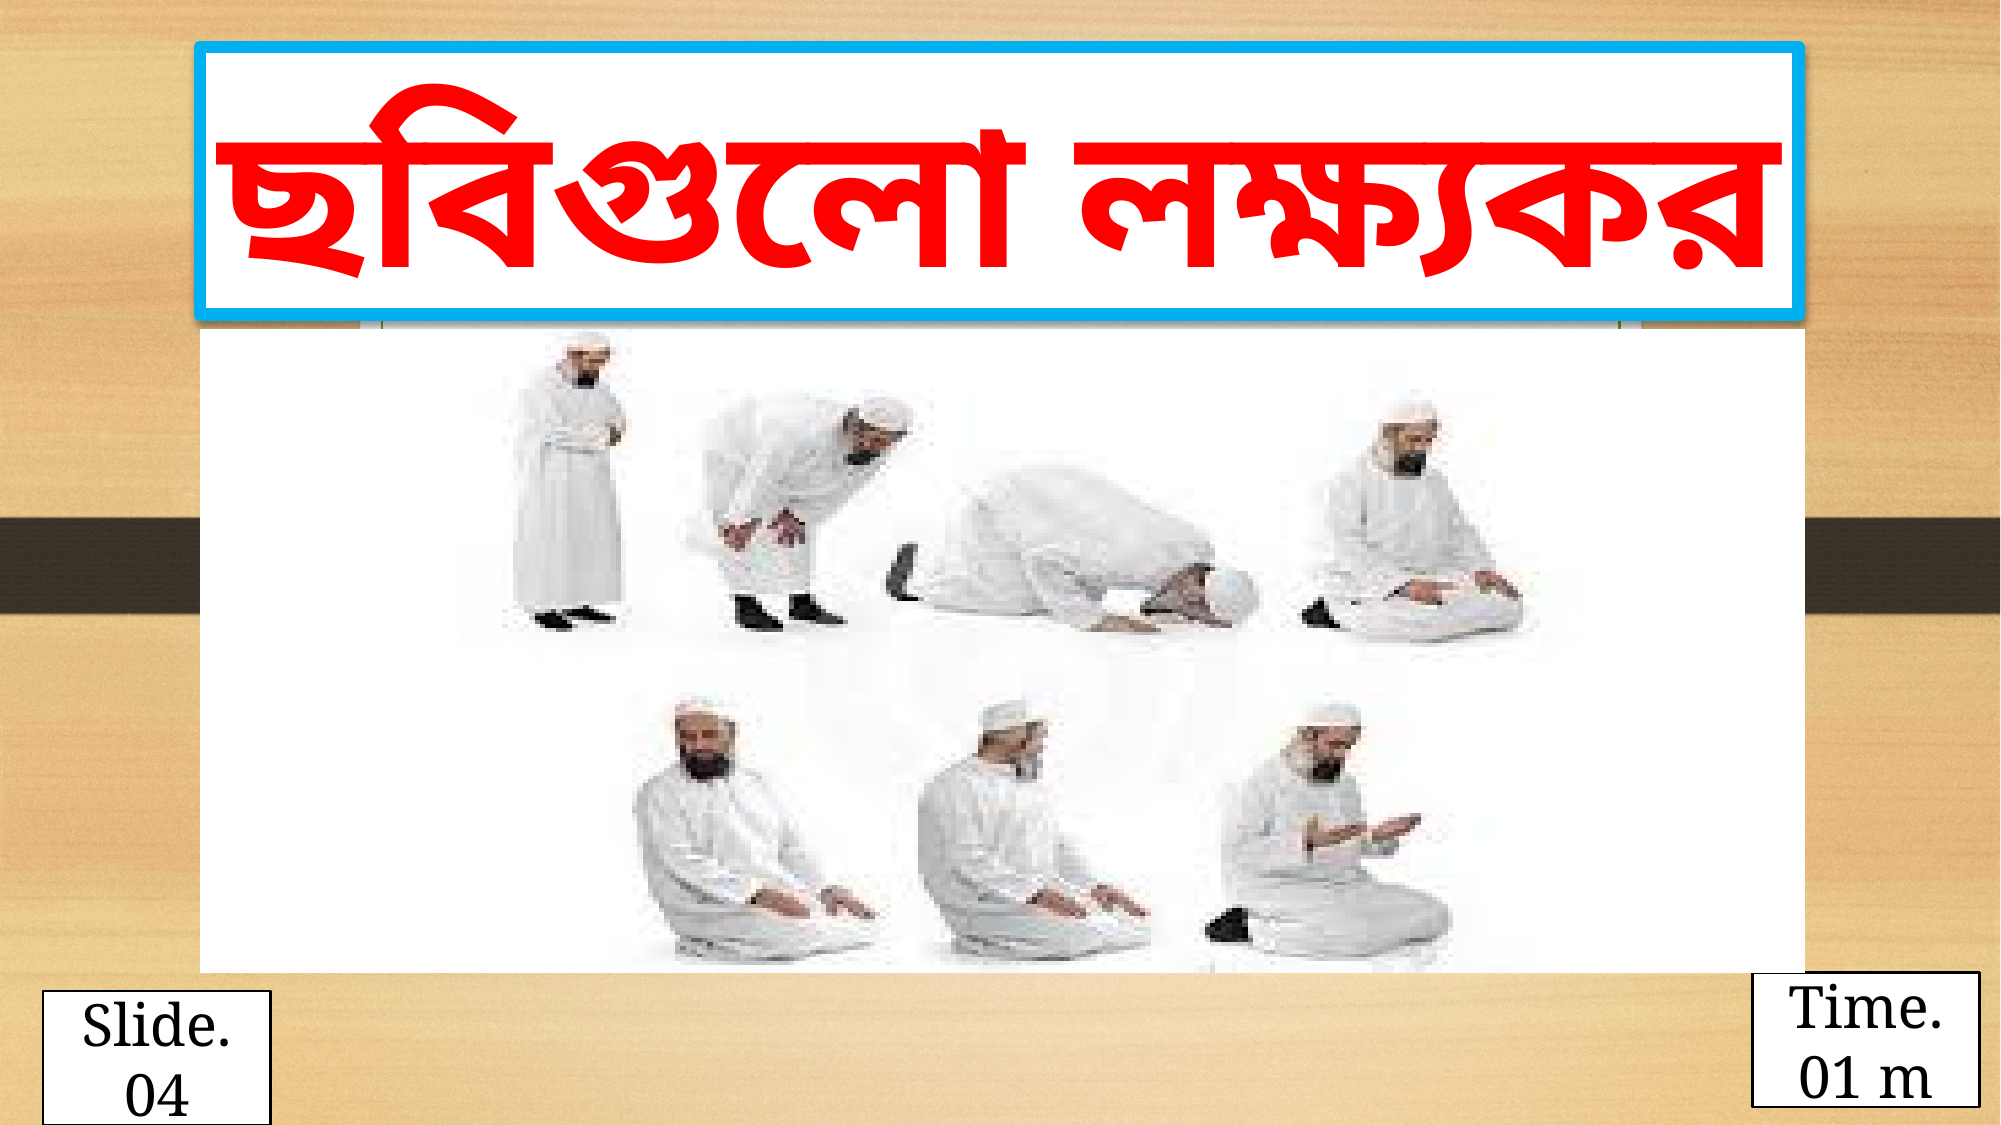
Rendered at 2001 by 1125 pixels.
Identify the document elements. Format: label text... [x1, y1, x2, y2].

text_box Slide. 04 [42, 990, 272, 1125]
text_box Time. 01 m [1751, 971, 1981, 1108]
picture [0, 0, 2001, 1125]
title ছবিগুলো লক্ষ্যকর [199, 46, 1800, 316]
